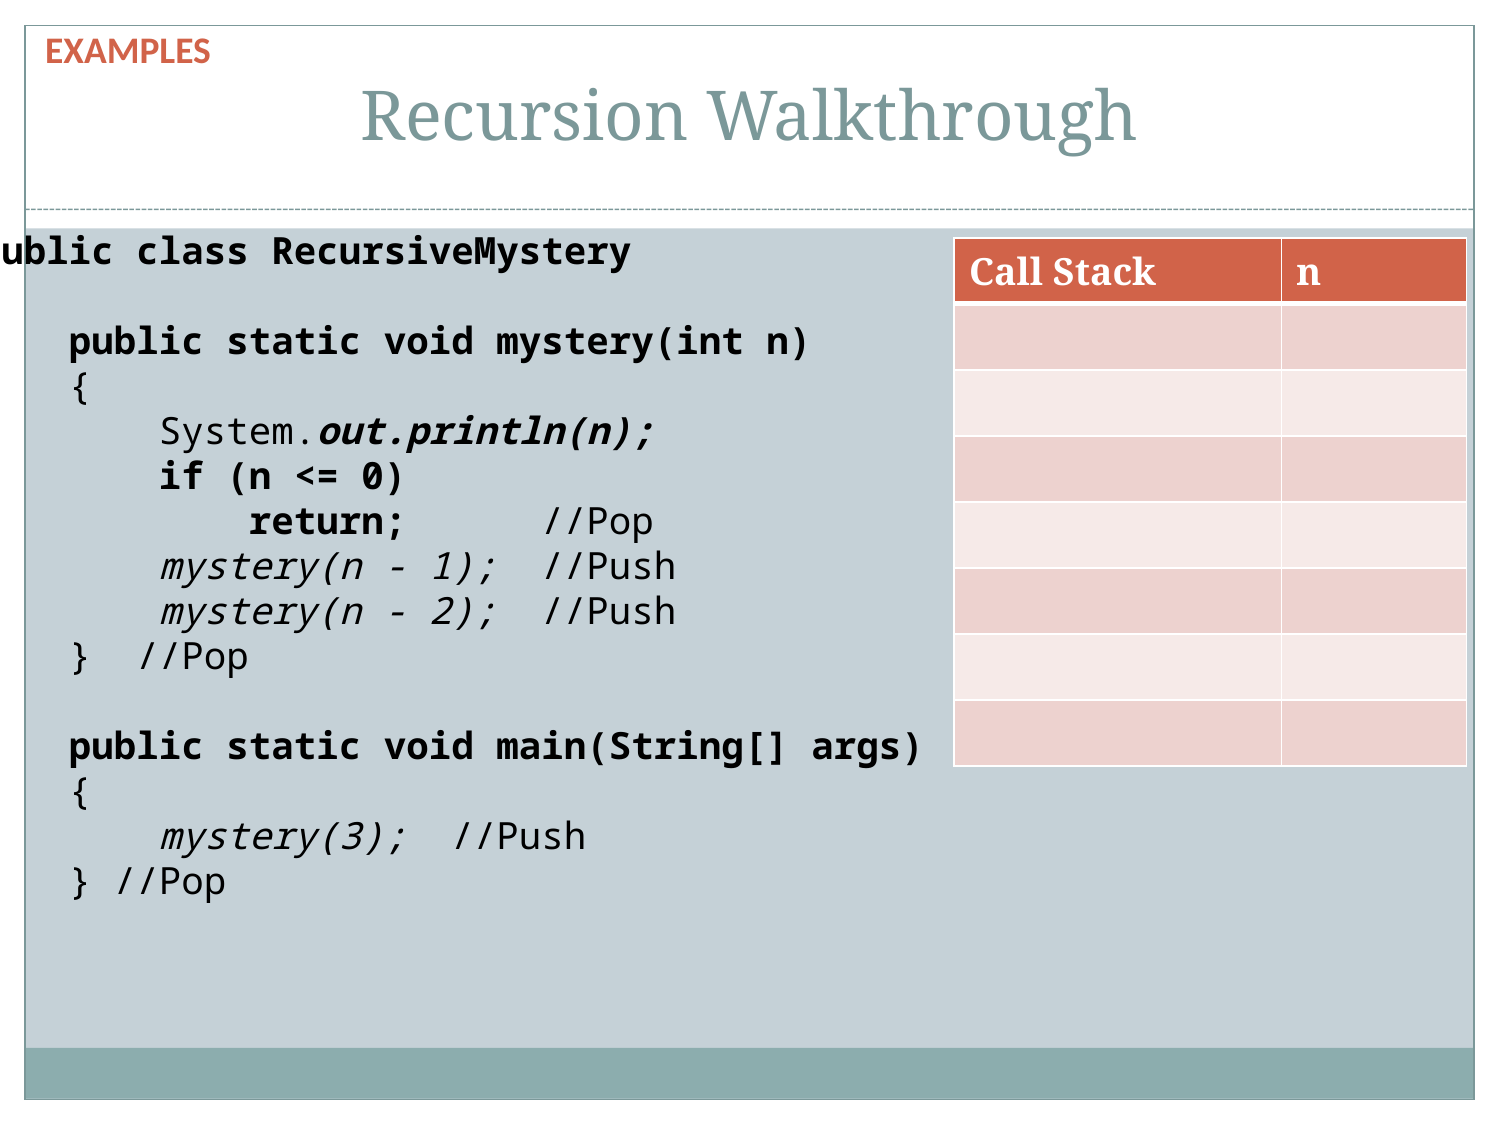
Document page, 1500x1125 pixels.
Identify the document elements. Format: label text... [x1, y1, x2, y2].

table_header Call Stack [955, 239, 1281, 301]
table_cell [955, 306, 1281, 369]
table_cell [1282, 306, 1466, 369]
table_cell [1282, 701, 1466, 765]
table_header n [1282, 239, 1466, 301]
text_box public class RecursiveMystery { public static void mystery(int n) { System.out.println(n); if (n <= 0) return; //Pop mystery(n - 1); //Push mystery(n - 2); //Push } //Pop public static void main(String[] args) { mystery(3); //Push } //Pop } [0, 219, 939, 1000]
table_cell [955, 701, 1281, 765]
table_cell [955, 503, 1281, 567]
table_cell [1282, 437, 1466, 501]
table_cell [955, 371, 1281, 435]
table_cell [955, 635, 1281, 699]
table_cell [1282, 635, 1466, 699]
table_cell [1282, 569, 1466, 633]
table_cell [955, 437, 1281, 501]
title Recursion Walkthrough [49, 37, 1450, 162]
table_cell [955, 569, 1281, 633]
table_cell [1282, 503, 1466, 567]
table_cell [1282, 371, 1466, 435]
text_box examples [30, 19, 227, 79]
